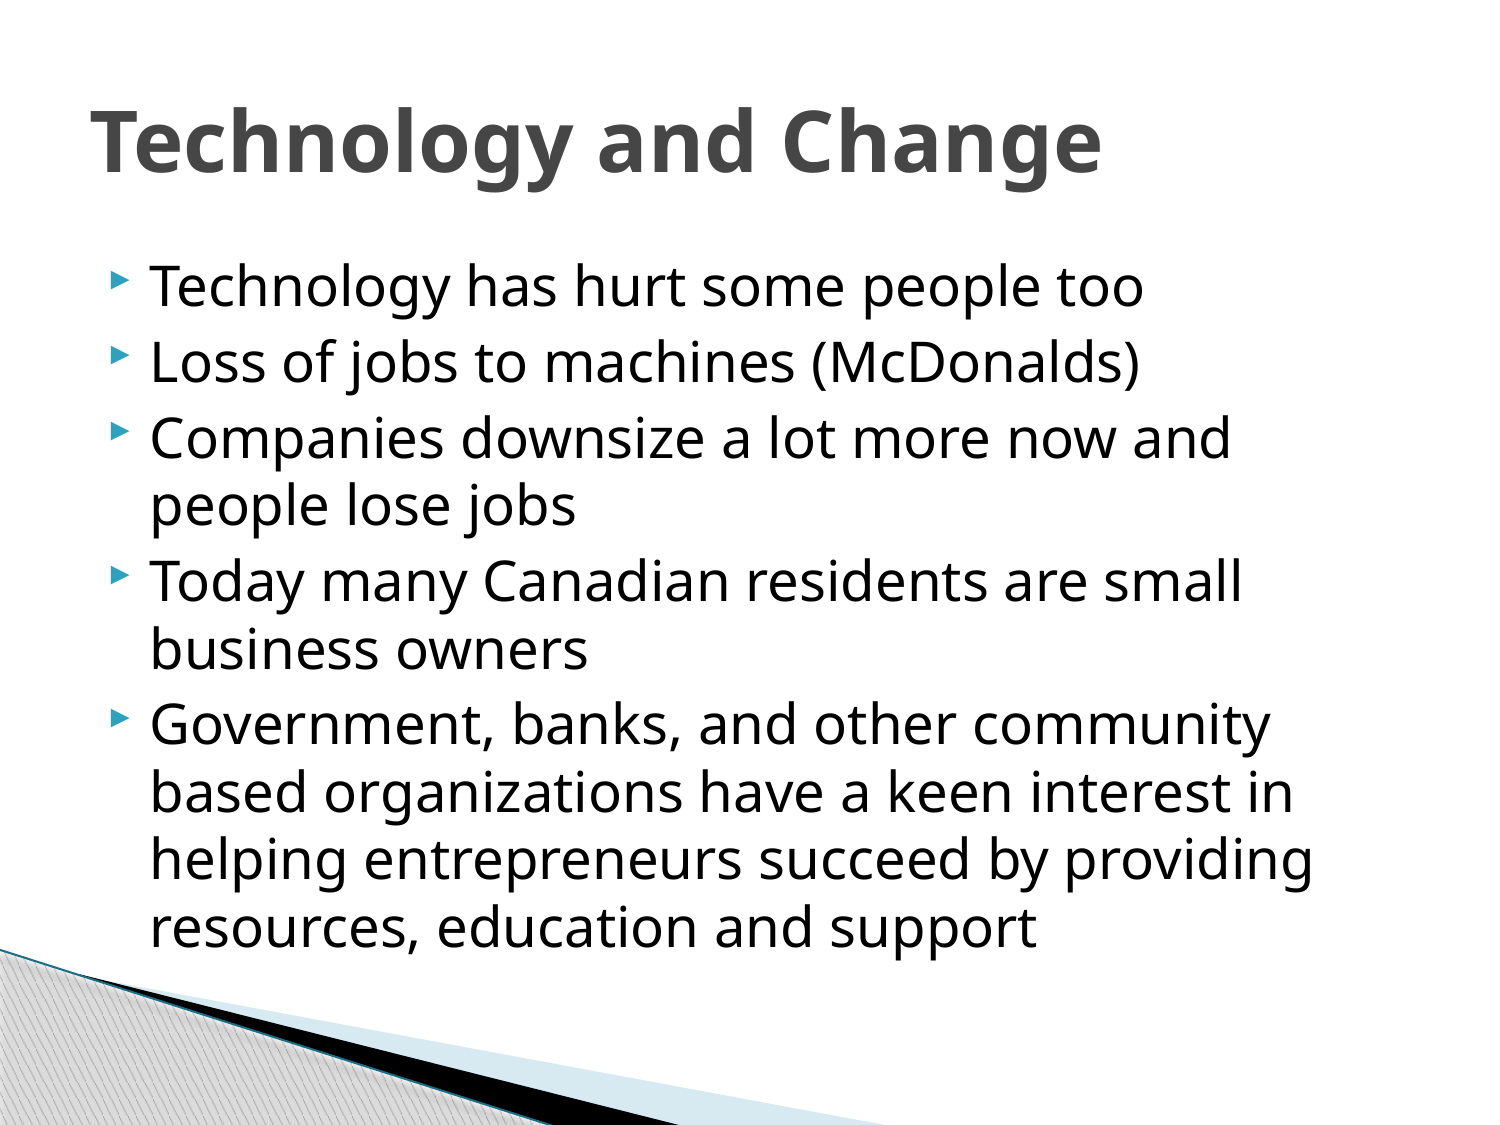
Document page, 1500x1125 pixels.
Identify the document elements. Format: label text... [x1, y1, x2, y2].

list Technology has hurt some people too Loss of jobs to machines (McDonalds) Companies downsize a lot more now and people lose jobs Today many Canadian residents are small business owners Government, banks, and other community based organizations have a keen interest in helping entrepreneurs succeed by providing resources, education and support [75, 243, 1425, 986]
title Technology and Change [75, 45, 1425, 233]
